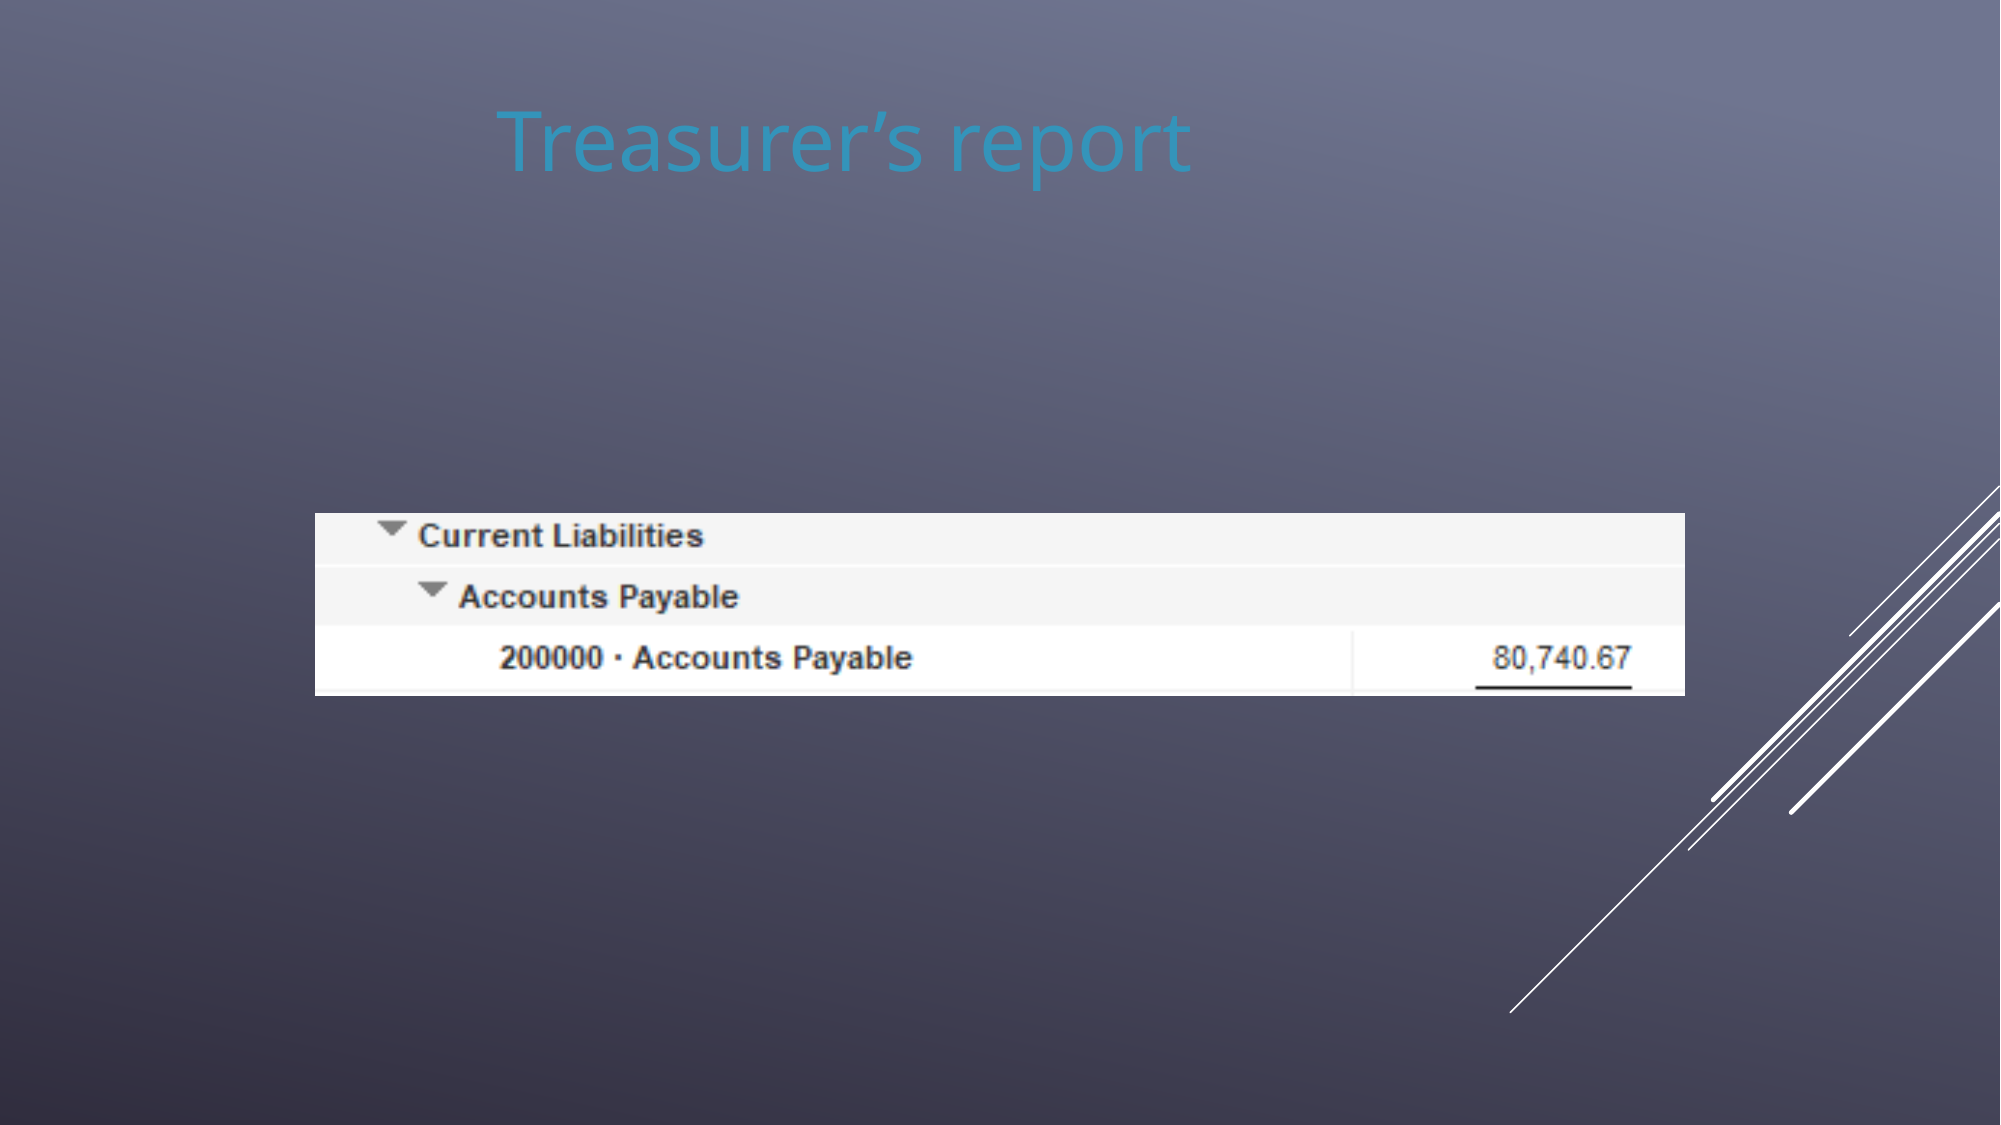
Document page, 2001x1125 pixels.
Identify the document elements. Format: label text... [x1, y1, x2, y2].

picture [315, 512, 1685, 696]
text_box Treasurer’s report [481, 81, 1484, 196]
